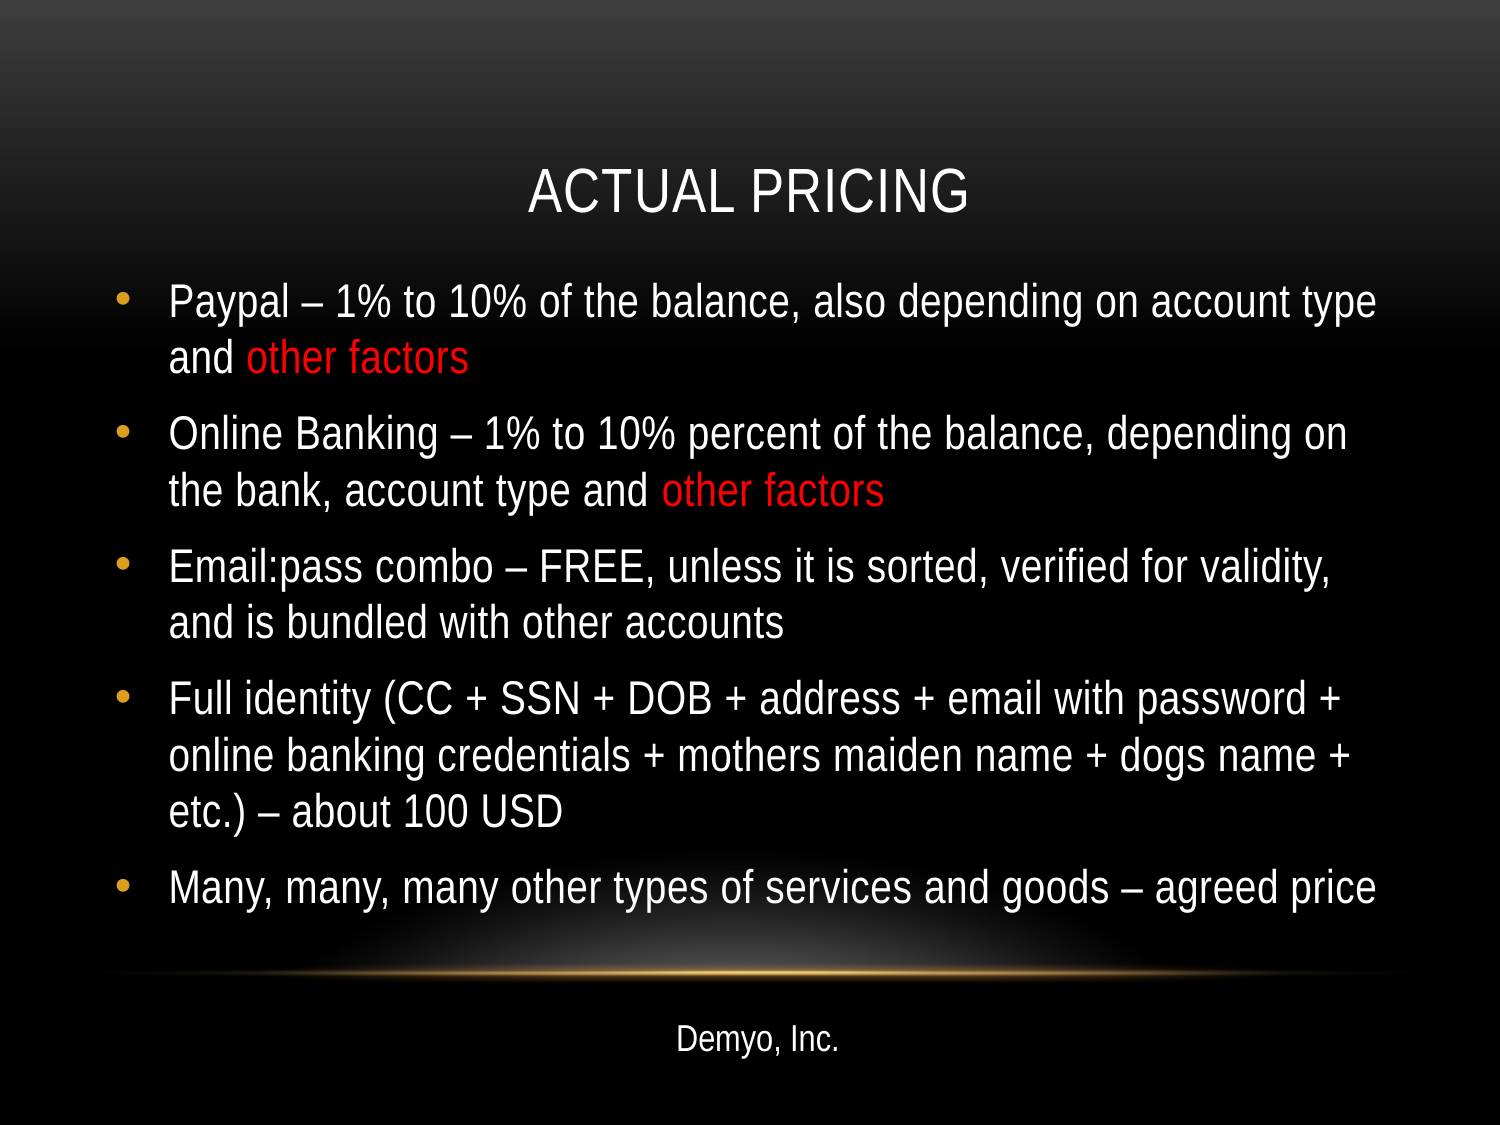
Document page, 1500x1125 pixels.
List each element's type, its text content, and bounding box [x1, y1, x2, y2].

picture [0, 0, 1500, 1125]
title Actual pricing [99, 45, 1400, 233]
list Paypal – 1% to 10% of the balance, also depending on account type and other factors Online Banking – 1% to 10% percent of the balance, depending on the bank, account type and other factors Email:pass combo – FREE, unless it is sorted, verified for validity, and is bundled with other accounts Full identity (CC + SSN + DOB + address + email with password + online banking credentials + mothers maiden name + dogs name + etc.) – about 100 USD Many, many, many other types of services and goods – agreed price [99, 262, 1400, 938]
text_box Demyo, Inc. [475, 1006, 1041, 1066]
